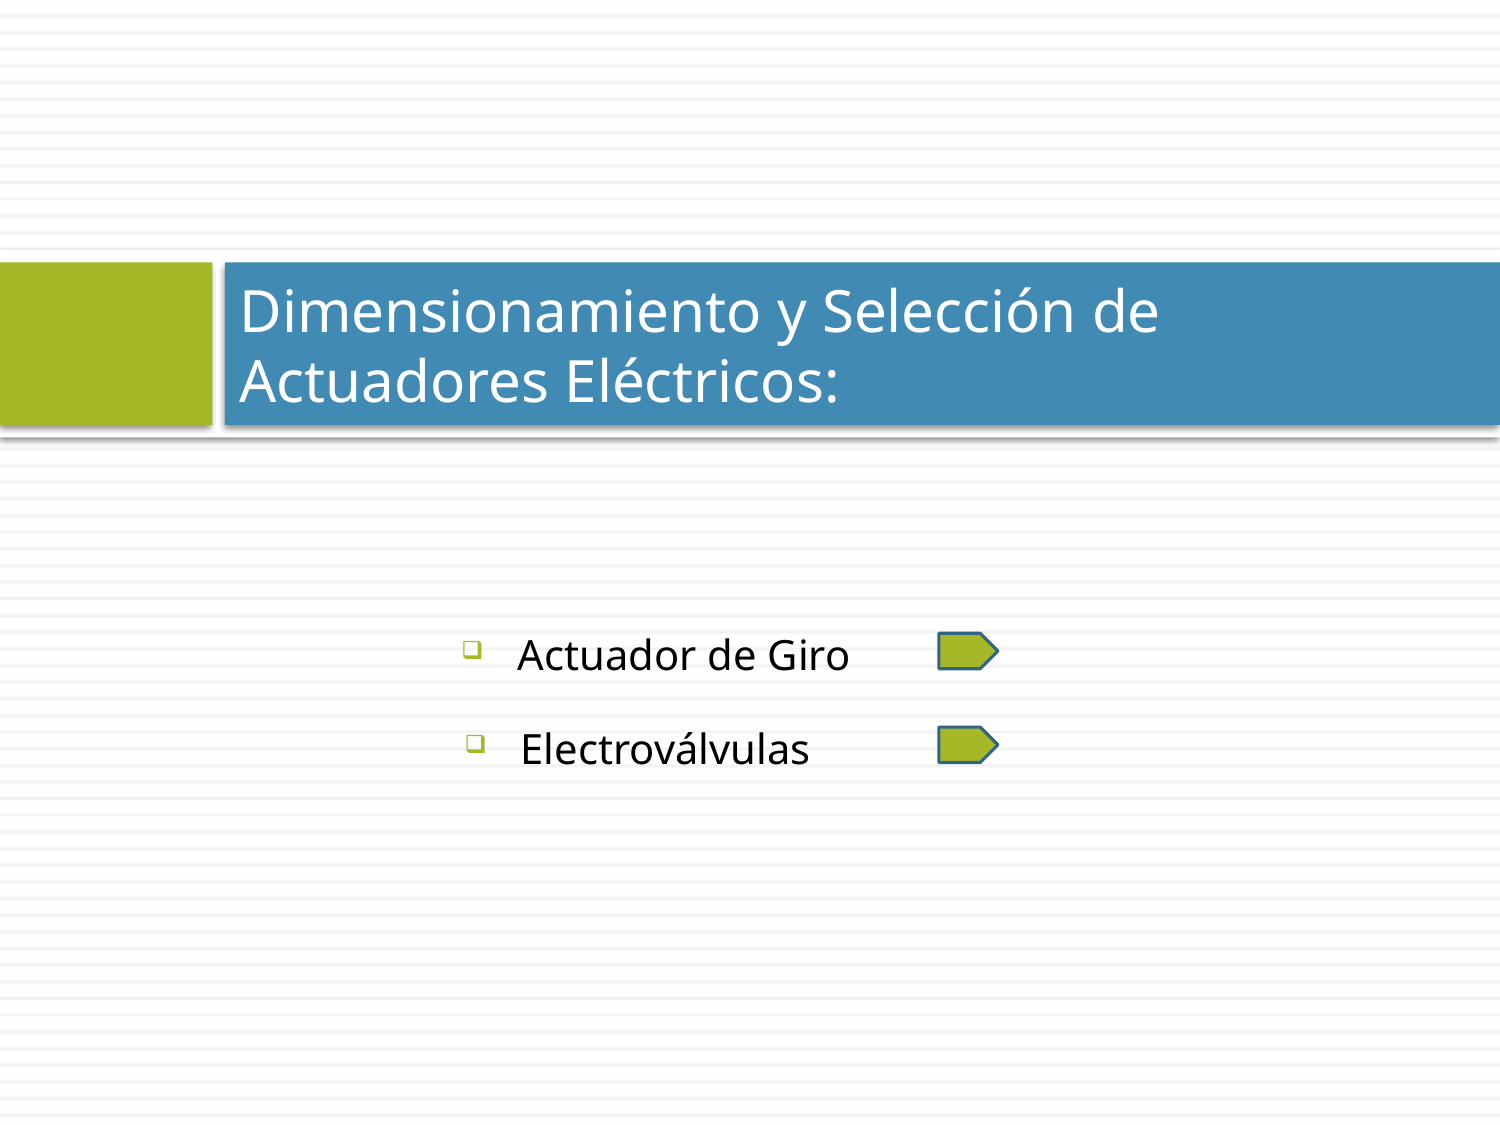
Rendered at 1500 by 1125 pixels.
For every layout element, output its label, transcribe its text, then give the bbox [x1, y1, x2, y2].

text_box Actuador de Giro [442, 621, 880, 716]
text_box [937, 725, 1000, 765]
title Dimensionamiento y Selección de Actuadores Eléctricos: [225, 262, 1475, 425]
text_box Electroválvulas [419, 715, 857, 810]
text_box [937, 631, 1000, 671]
